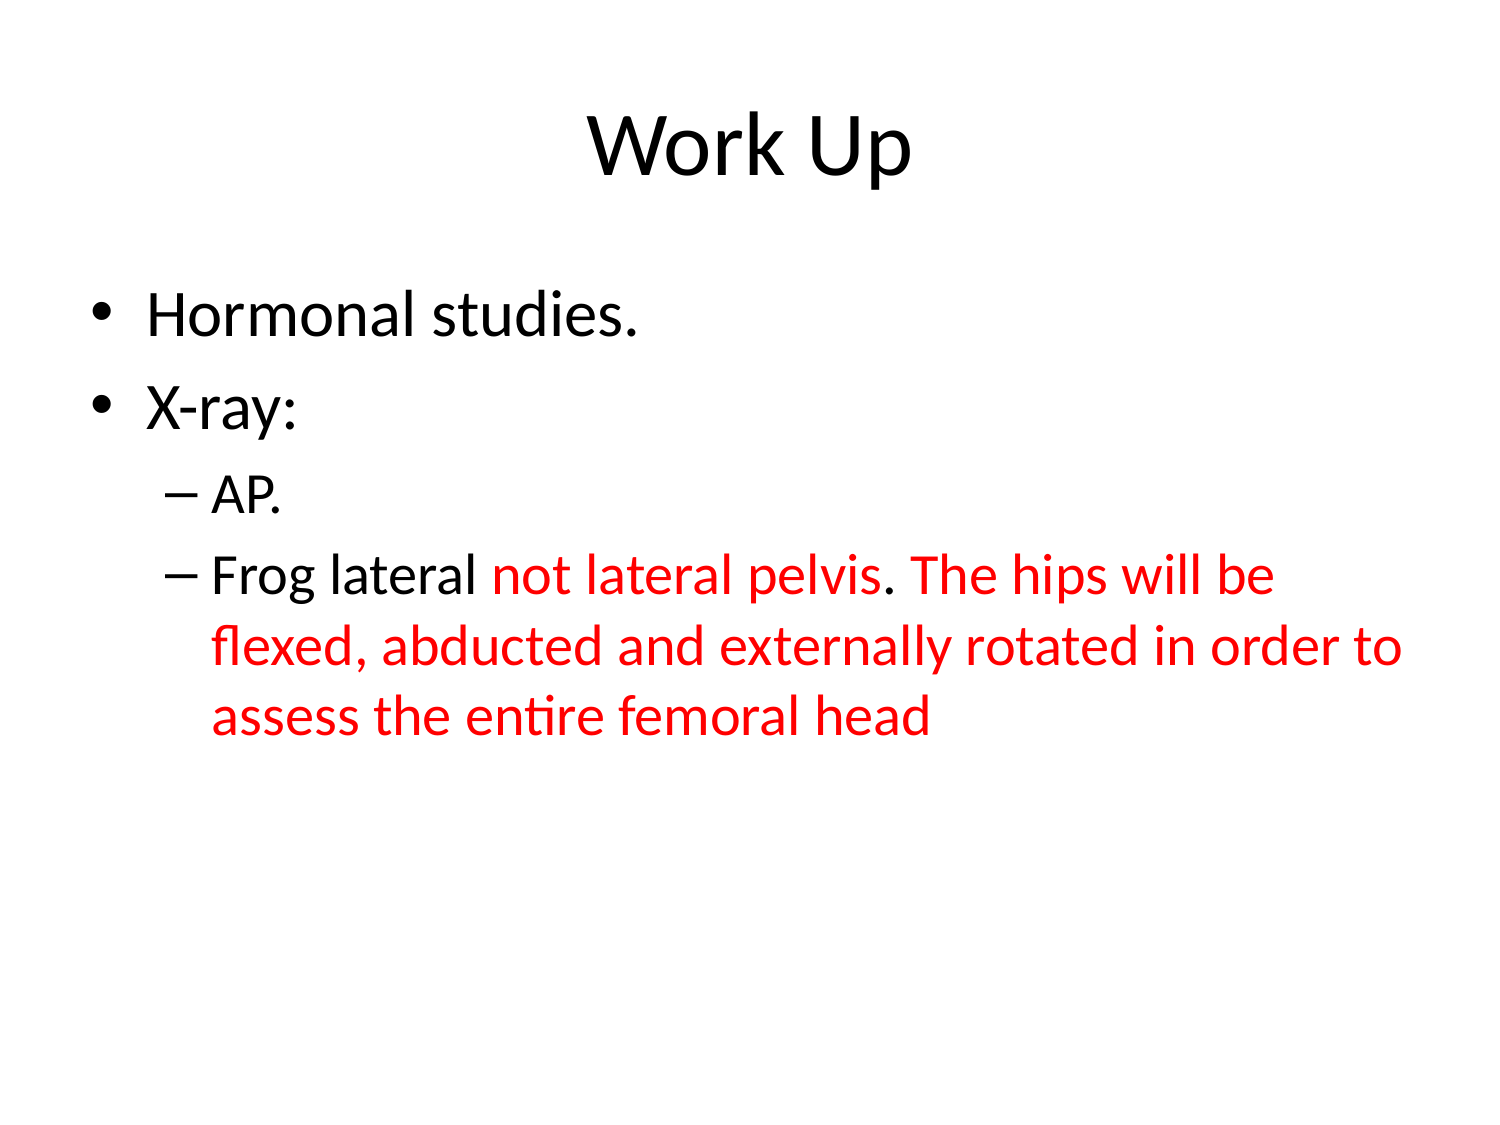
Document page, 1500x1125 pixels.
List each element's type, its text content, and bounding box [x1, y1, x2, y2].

title Work Up [75, 45, 1425, 233]
list Hormonal studies. X-ray: AP. Frog lateral not lateral pelvis. The hips will be flexed, abducted and externally rotated in order to assess the entire femoral head [75, 262, 1425, 1005]
